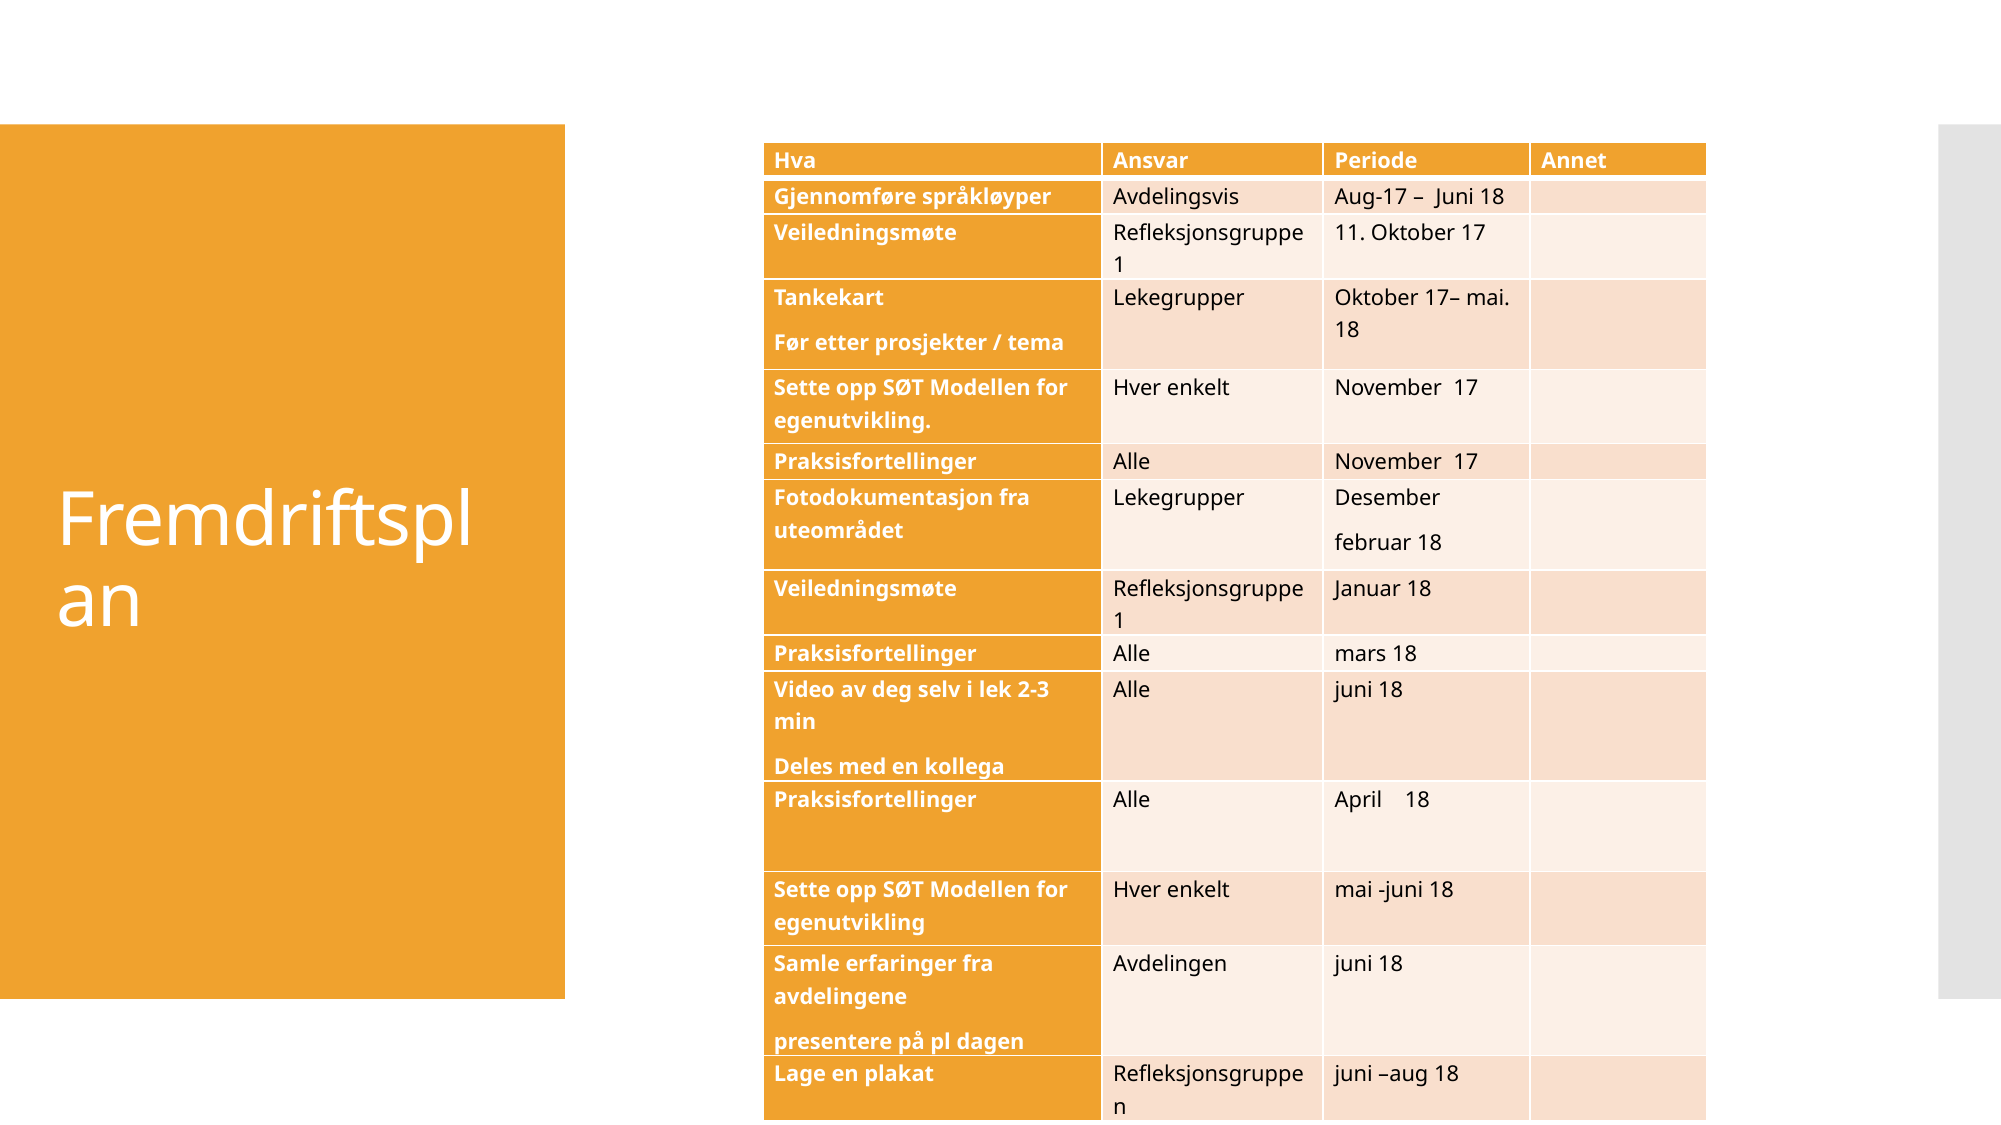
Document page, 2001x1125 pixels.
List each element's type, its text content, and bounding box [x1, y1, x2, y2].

table_cell Oktober 17– mai. 18 [1324, 280, 1529, 369]
table_cell [1531, 181, 1706, 213]
table_cell Sette opp SØT Modellen for egenutvikling. [764, 370, 1101, 443]
table_cell Gjennomføre språkløyper [764, 181, 1101, 213]
table_cell juni 18 [1324, 672, 1529, 780]
table_cell Alle [1103, 782, 1322, 871]
table_cell Hver enkelt [1103, 872, 1322, 945]
table_cell Refleksjonsgruppe 1 [1103, 215, 1322, 278]
table_cell [1531, 672, 1706, 780]
table_cell juni –aug 18 [1324, 1056, 1529, 1120]
table_cell Praksisfortellinger [764, 636, 1101, 670]
table_cell [1531, 1056, 1706, 1120]
table_cell [1531, 636, 1706, 670]
table_cell [1531, 782, 1706, 871]
table_cell April 18 [1324, 782, 1529, 871]
table_cell Tankekart Før etter prosjekter / tema [764, 280, 1101, 369]
table_cell [1531, 872, 1706, 945]
table_cell Samle erfaringer fra avdelingene presentere på pl dagen [764, 946, 1101, 1055]
table_cell Aug-17 – Juni 18 [1324, 181, 1529, 213]
table_cell November 17 [1324, 444, 1529, 479]
table_header Periode [1324, 143, 1529, 175]
table_cell [1531, 215, 1706, 278]
table_cell Lekegrupper [1103, 480, 1322, 569]
table_header Hva [764, 143, 1101, 175]
table_cell Desember februar 18 [1324, 480, 1529, 569]
table_cell mars 18 [1324, 636, 1529, 670]
title Fremdriftsplan [41, 184, 525, 940]
table_cell Veiledningsmøte [764, 215, 1101, 278]
table_cell Avdelingsvis [1103, 181, 1322, 213]
table_cell [1531, 444, 1706, 479]
table_cell Alle [1103, 636, 1322, 670]
table_cell Refleksjonsgruppe 1 [1103, 571, 1322, 634]
table_cell November 17 [1324, 370, 1529, 443]
table_cell juni 18 [1324, 946, 1529, 1055]
table_cell Video av deg selv i lek 2-3 min Deles med en kollega [764, 672, 1101, 780]
table_cell [1531, 946, 1706, 1055]
table_header Ansvar [1103, 143, 1322, 175]
table_cell [1531, 370, 1706, 443]
table_cell Sette opp SØT Modellen for egenutvikling [764, 872, 1101, 945]
table_cell Alle [1103, 444, 1322, 479]
table_cell Januar 18 [1324, 571, 1529, 634]
table_cell Lekegrupper [1103, 280, 1322, 369]
table_header Annet [1531, 143, 1706, 175]
table_cell Fotodokumentasjon fra uteområdet [764, 480, 1101, 569]
table_cell 11. Oktober 17 [1324, 215, 1529, 278]
table_cell [1531, 280, 1706, 369]
table_cell [1531, 480, 1706, 569]
table_cell Avdelingen [1103, 946, 1322, 1055]
table_cell Alle [1103, 672, 1322, 780]
table_cell Hver enkelt [1103, 370, 1322, 443]
table_cell Veiledningsmøte [764, 571, 1101, 634]
table_cell Refleksjonsgruppen [1103, 1056, 1322, 1120]
table_cell Praksisfortellinger [764, 782, 1101, 871]
table_cell [1531, 571, 1706, 634]
table_cell mai -juni 18 [1324, 872, 1529, 945]
table_cell Lage en plakat [764, 1056, 1101, 1120]
table_cell Praksisfortellinger [764, 444, 1101, 479]
